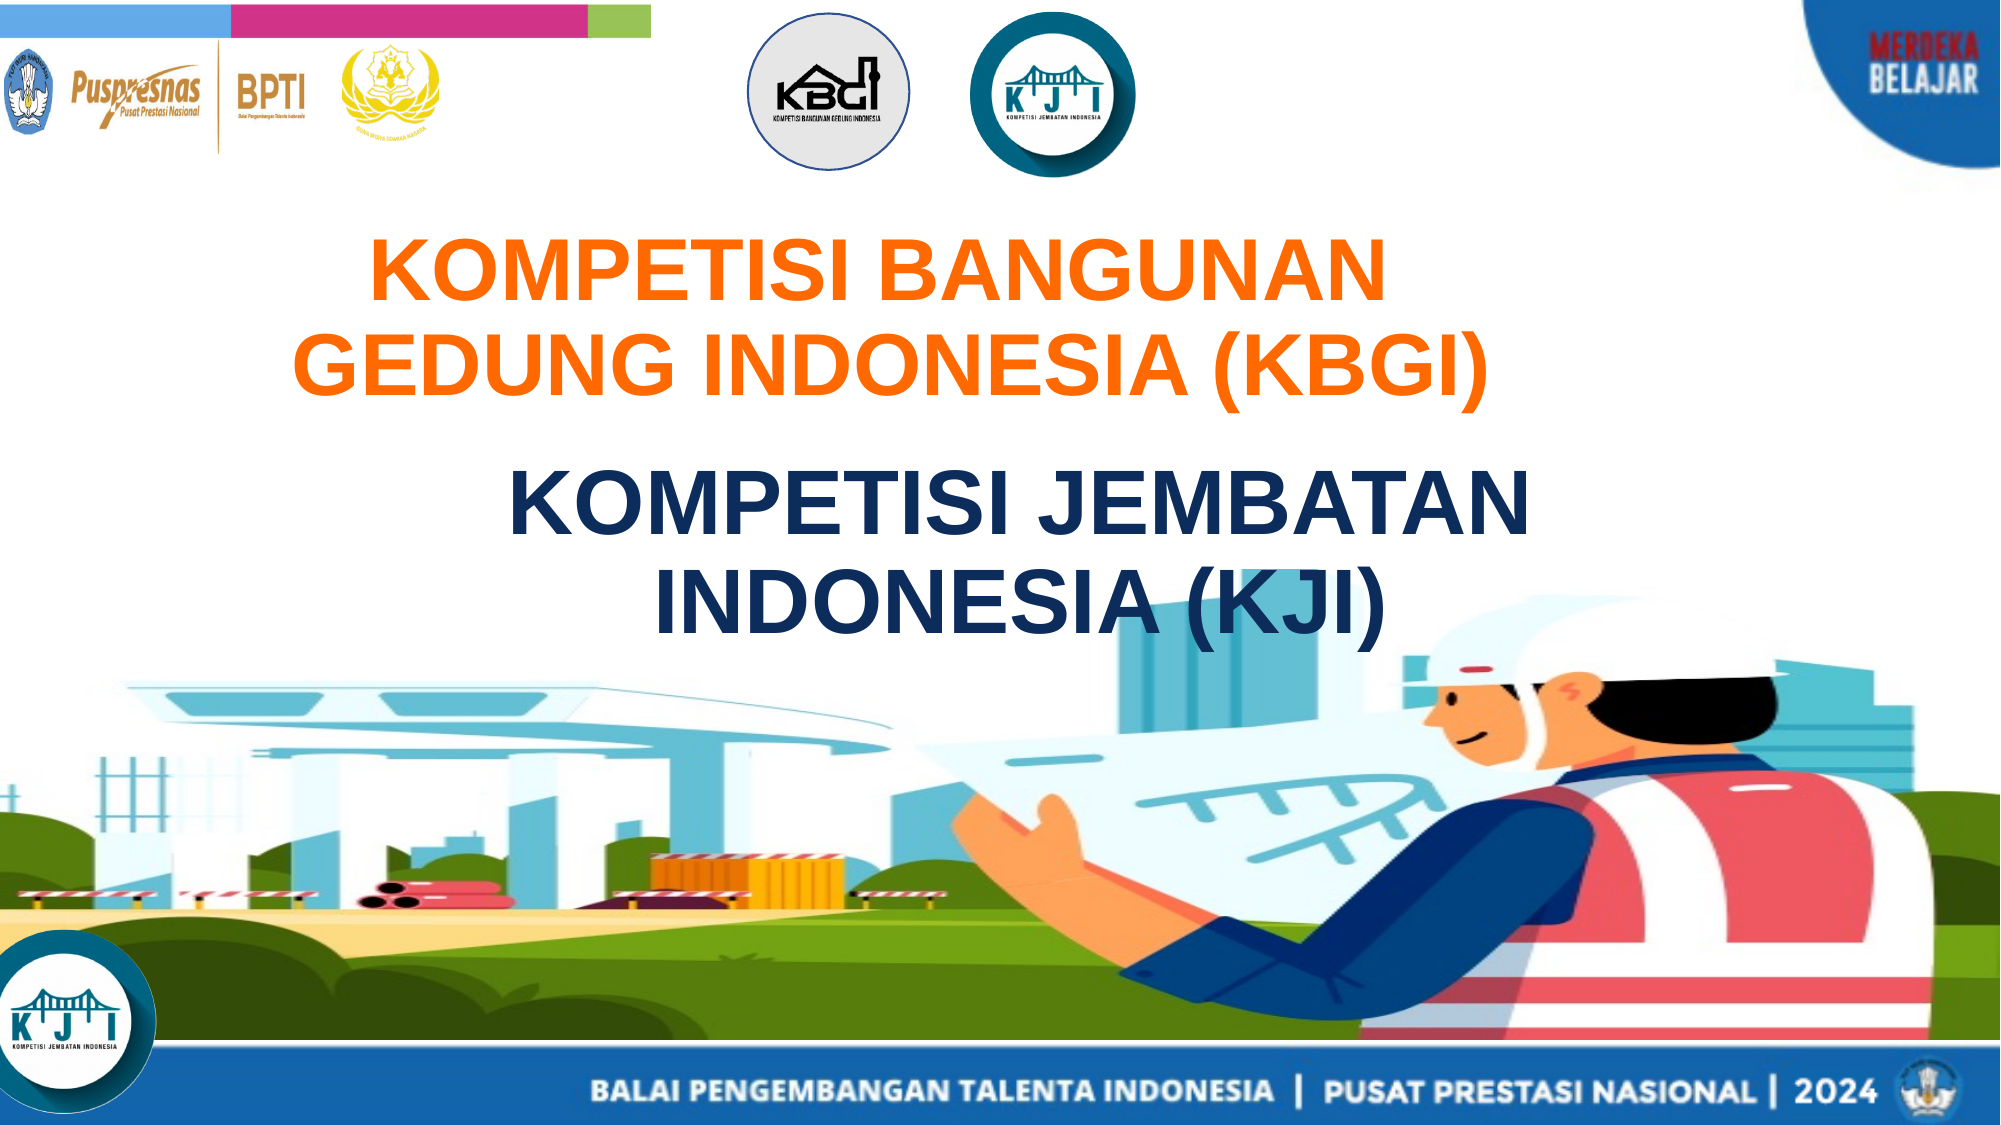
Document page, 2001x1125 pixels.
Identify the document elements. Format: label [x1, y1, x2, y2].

text_box [746, 12, 898, 172]
picture [0, 0, 2000, 1125]
text_box [0, 0, 651, 164]
picture [0, 954, 131, 1089]
